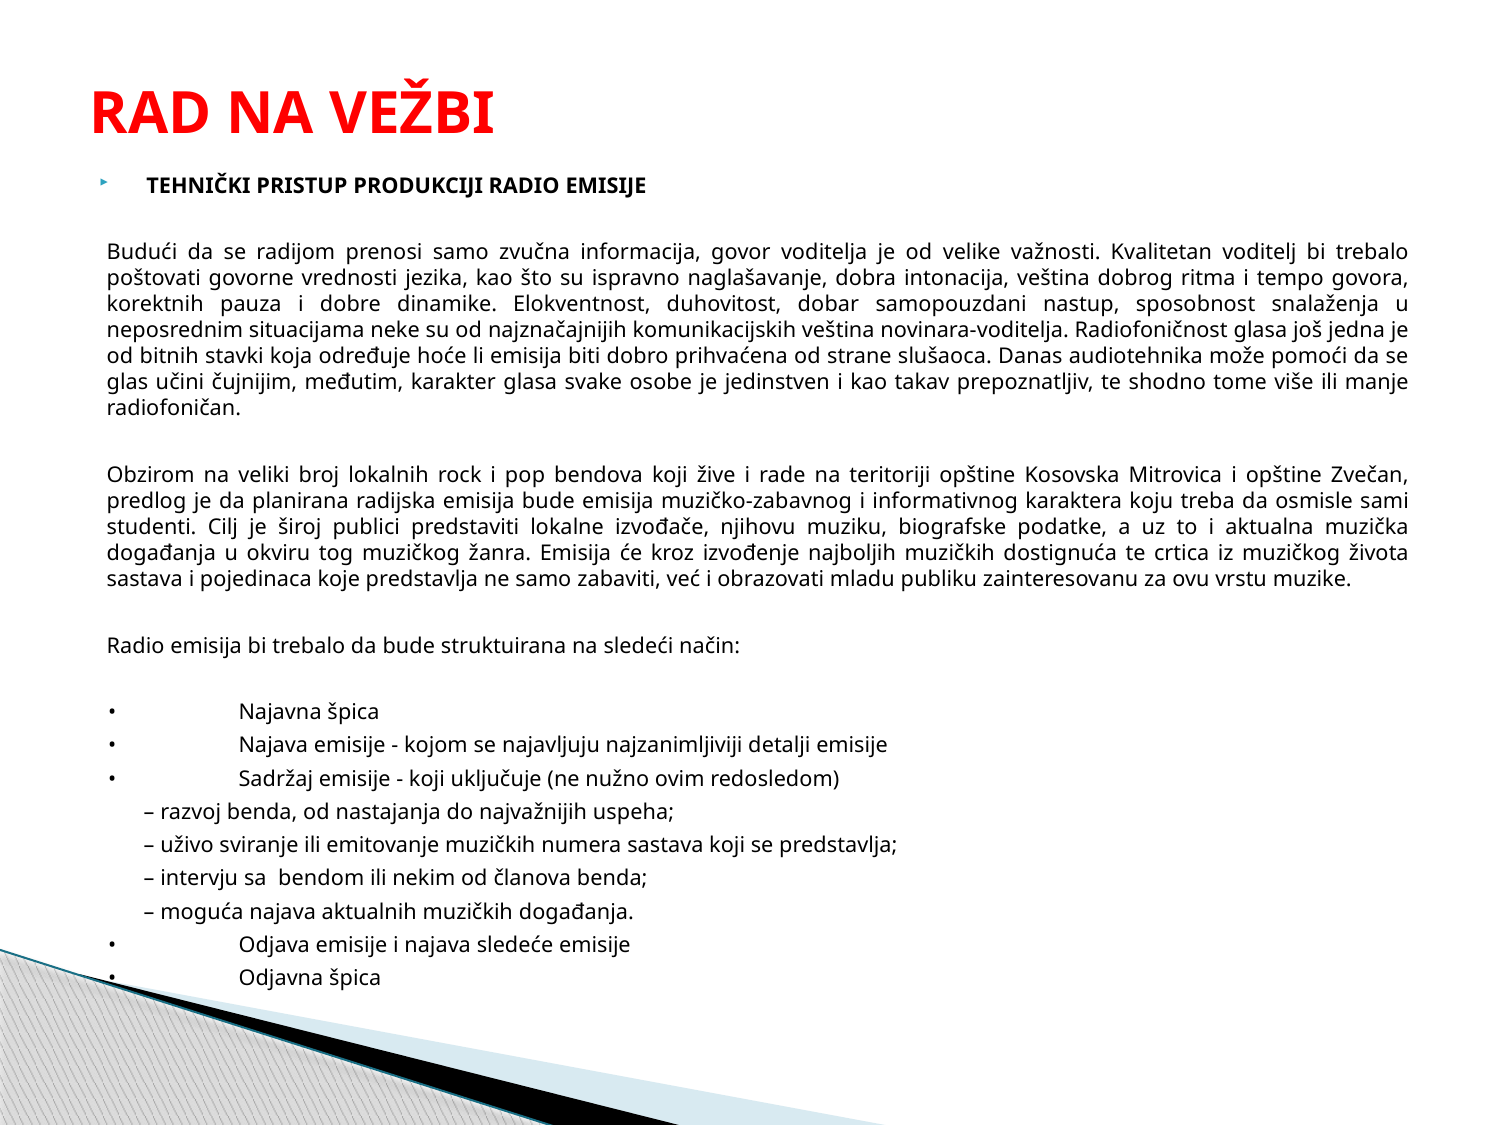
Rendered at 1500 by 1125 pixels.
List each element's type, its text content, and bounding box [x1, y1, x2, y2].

title RAD NA VEŽBI [75, 45, 1425, 176]
list TEHNIČKI PRISTUP PRODUKCIJI RADIO EMISIJE Budući da se radijom prenosi samo zvučna informacija, govor voditelja je od velike važnosti. Kvalitetan voditelj bi trebalo poštovati govorne vrednosti jezika, kao što su ispravno naglašavanje, dobra intonacija, veština dobrog ritma i tempo govora, korektnih pauza i dobre dinamike. Elokventnost, duhovitost, dobar samopouzdani nastup, sposobnost snalaženja u neposrednim situacijama neke su od najznačajnijih komunikacijskih veština novinara-voditelja. Radiofoničnost glasa još jedna je od bitnih stavki koja određuje hoće li emisija biti dobro prihvaćena od strane slušaoca. Danas audiotehnika može pomoći da se glas učini čujnijim, međutim, karakter glasa svake osobe je jedinstven i kao takav prepoznatljiv, te shodno tome više ili manje radiofoničan. Obzirom na veliki broj lokalnih rock i pop bendova koji žive i rade na teritoriji opštine Kosovska Mitrovica i opštine Zvečan, predlog je da planirana radijska emisija bude emisija muzičko-zabavnog i informativnog karaktera koju treba da osmisle sami studenti. Cilj je široj publici predstaviti lokalne izvođače, njihovu muziku, biografske podatke, a uz to i aktualna muzička događanja u okviru tog muzičkog žanra. Emisija će kroz izvođenje najboljih muzičkih dostignuća te crtica iz muzičkog života sastava i pojedinaca koje predstavlja ne samo zabaviti, već i obrazovati mladu publiku zainteresovanu za ovu vrstu muzike. Radio emisija bi trebalo da bude struktuirana na sledeći način: • Najavna špica • Najava emisije - kojom se najavljuju najzanimljiviji detalji emisije • Sadržaj emisije - koji uključuje (ne nužno ovim redosledom) – razvoj benda, od nastajanja do najvažnijih uspeha; – uživo sviranje ili emitovanje muzičkih numera sastava koji se predstavlja; – intervju sa bendom ili nekim od članova benda; – moguća najava aktualnih muzičkih događanja. • Odjava emisije i najava sledeće emisije • Odjavna špica [75, 176, 1425, 1000]
